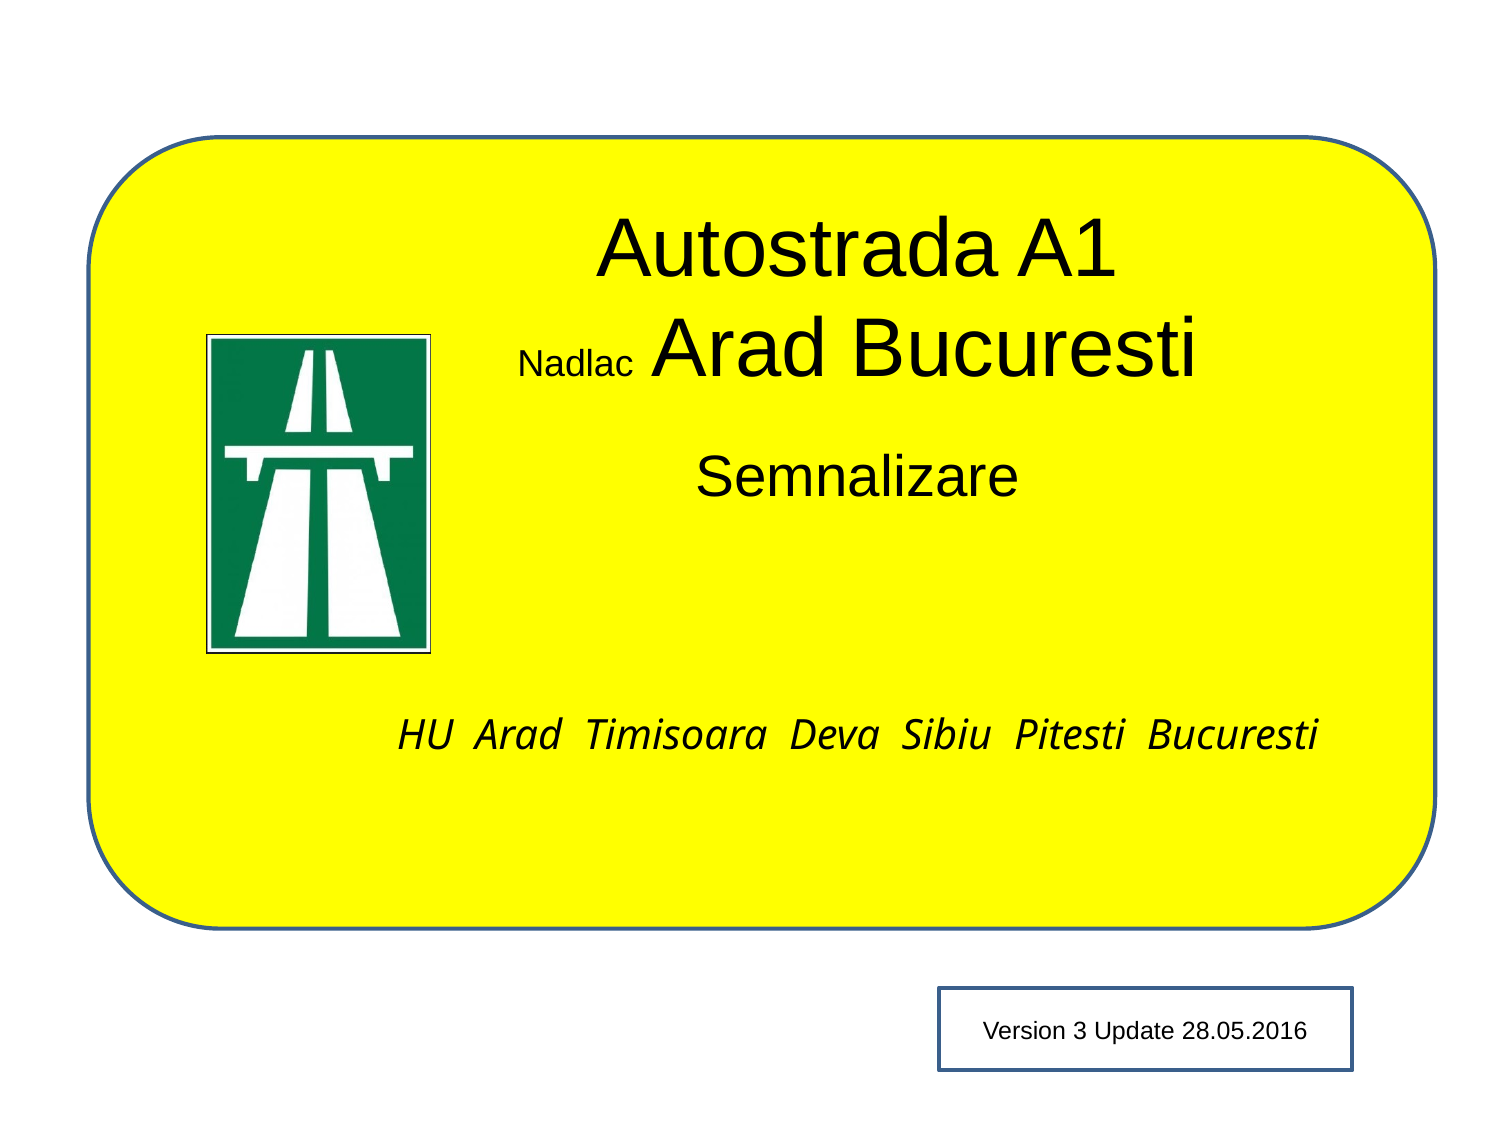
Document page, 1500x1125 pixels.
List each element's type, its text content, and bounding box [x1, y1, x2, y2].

text_box Autostrada A1 Nadlac Arad Bucuresti Semnalizare HU Arad Timisoara Deva Sibiu Pitesti Bucuresti [86, 135, 1438, 931]
text_box Version 3 Update 28.05.2016 [937, 986, 1354, 1072]
picture [206, 333, 431, 654]
